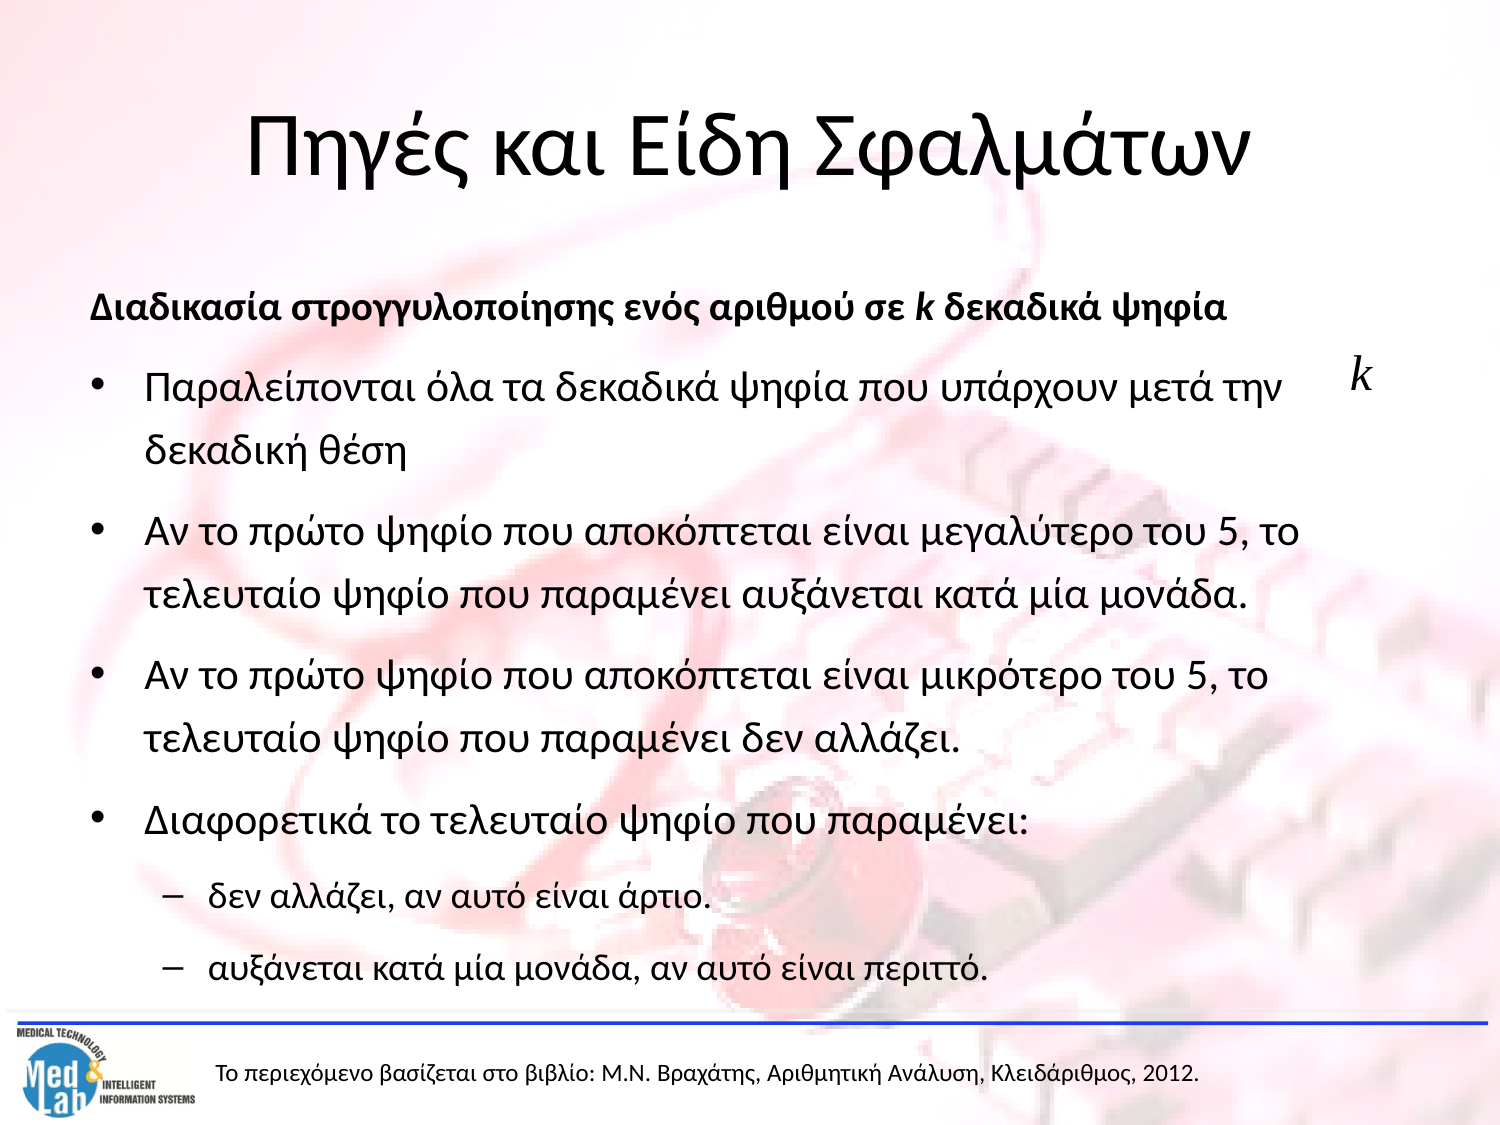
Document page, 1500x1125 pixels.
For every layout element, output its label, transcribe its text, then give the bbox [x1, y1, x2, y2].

list Διαδικασία στρογγυλοποίησης ενός αριθμού σε k δεκαδικά ψηφία Παραλείπονται όλα τα δεκαδικά ψηφία που υπάρχουν μετά την δεκαδική θέση Αν το πρώτο ψηφίο που αποκόπτεται είναι μεγαλύτερο του 5, το τελευταίο ψηφίο που παραμένει αυξάνεται κατά μία μονάδα. Αν το πρώτο ψηφίο που αποκόπτεται είναι μικρότερο του 5, το τελευταίο ψηφίο που παραμένει δεν αλλάζει. Διαφορετικά το τελευταίο ψηφίο που παραμένει: δεν αλλάζει, αν αυτό είναι άρτιο. αυξάνεται κατά μία μονάδα, αν αυτό είναι περιττό. [75, 262, 1425, 1005]
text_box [1341, 344, 1385, 404]
picture [17, 1028, 195, 1118]
title Πηγές και Είδη Σφαλμάτων [75, 45, 1425, 233]
